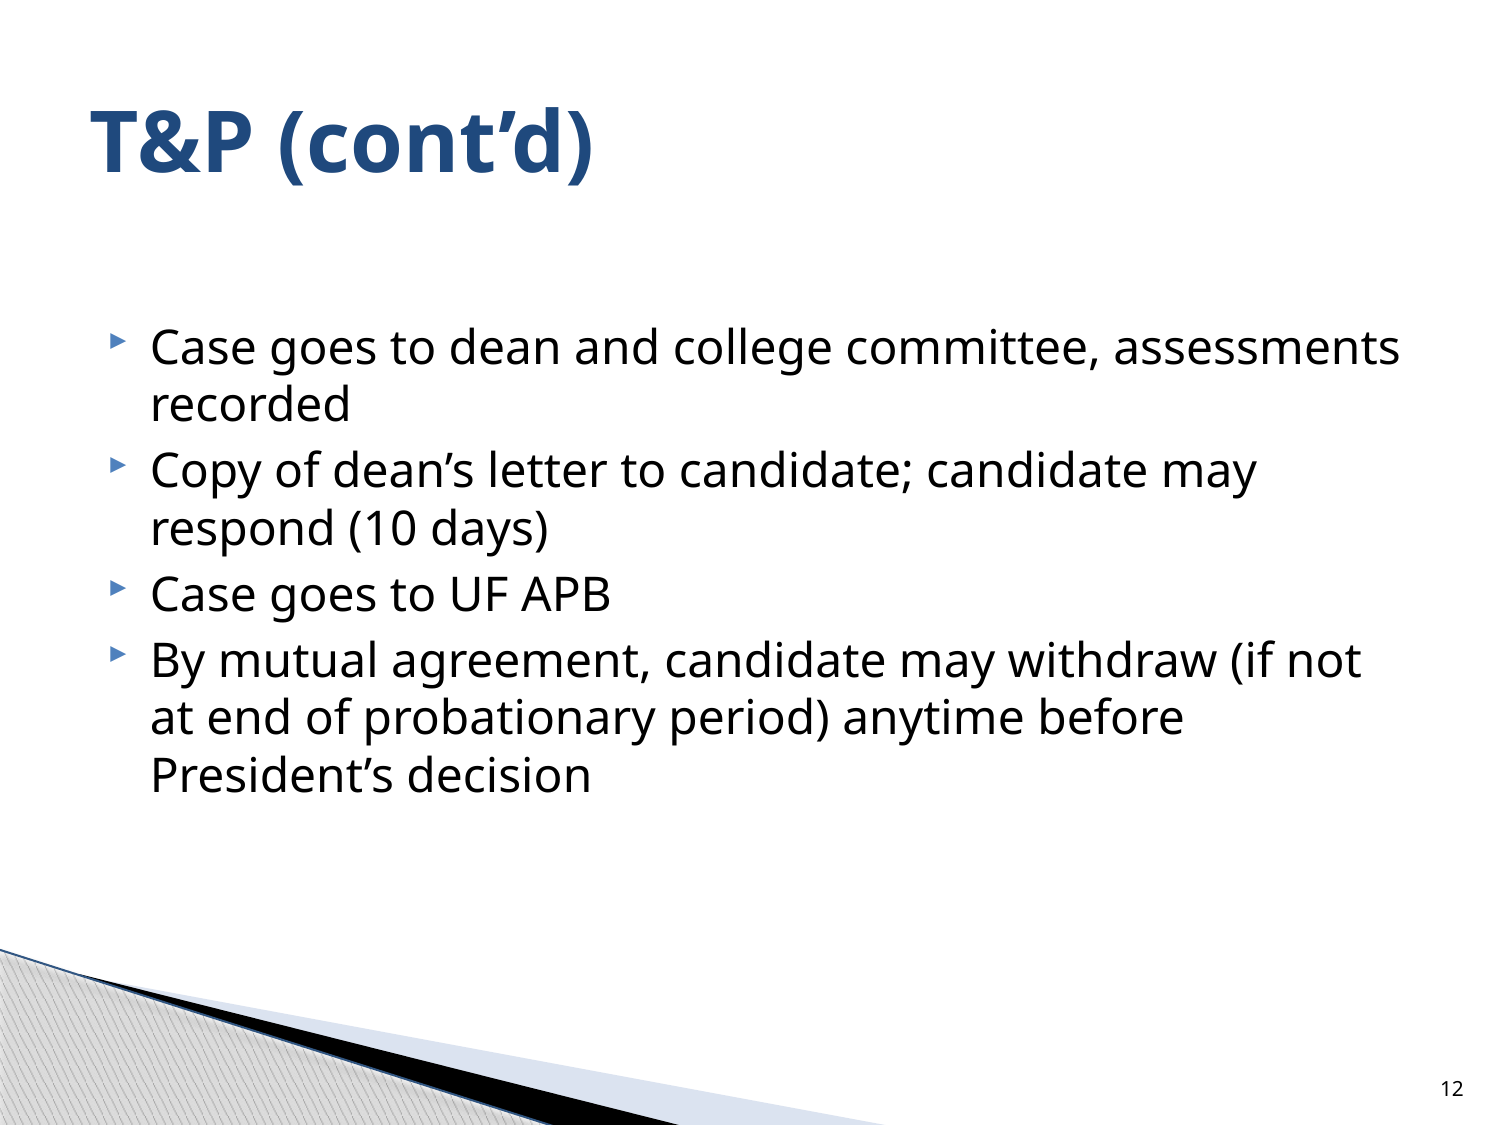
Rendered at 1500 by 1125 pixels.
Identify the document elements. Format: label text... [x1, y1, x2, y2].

title T&P (cont’d) [75, 45, 1425, 233]
slide_number 12 [1418, 1051, 1479, 1112]
list Case goes to dean and college committee, assessments recorded Copy of dean’s letter to candidate; candidate may respond (10 days) Case goes to UF APB By mutual agreement, candidate may withdraw (if not at end of probationary period) anytime before President’s decision [75, 243, 1425, 986]
